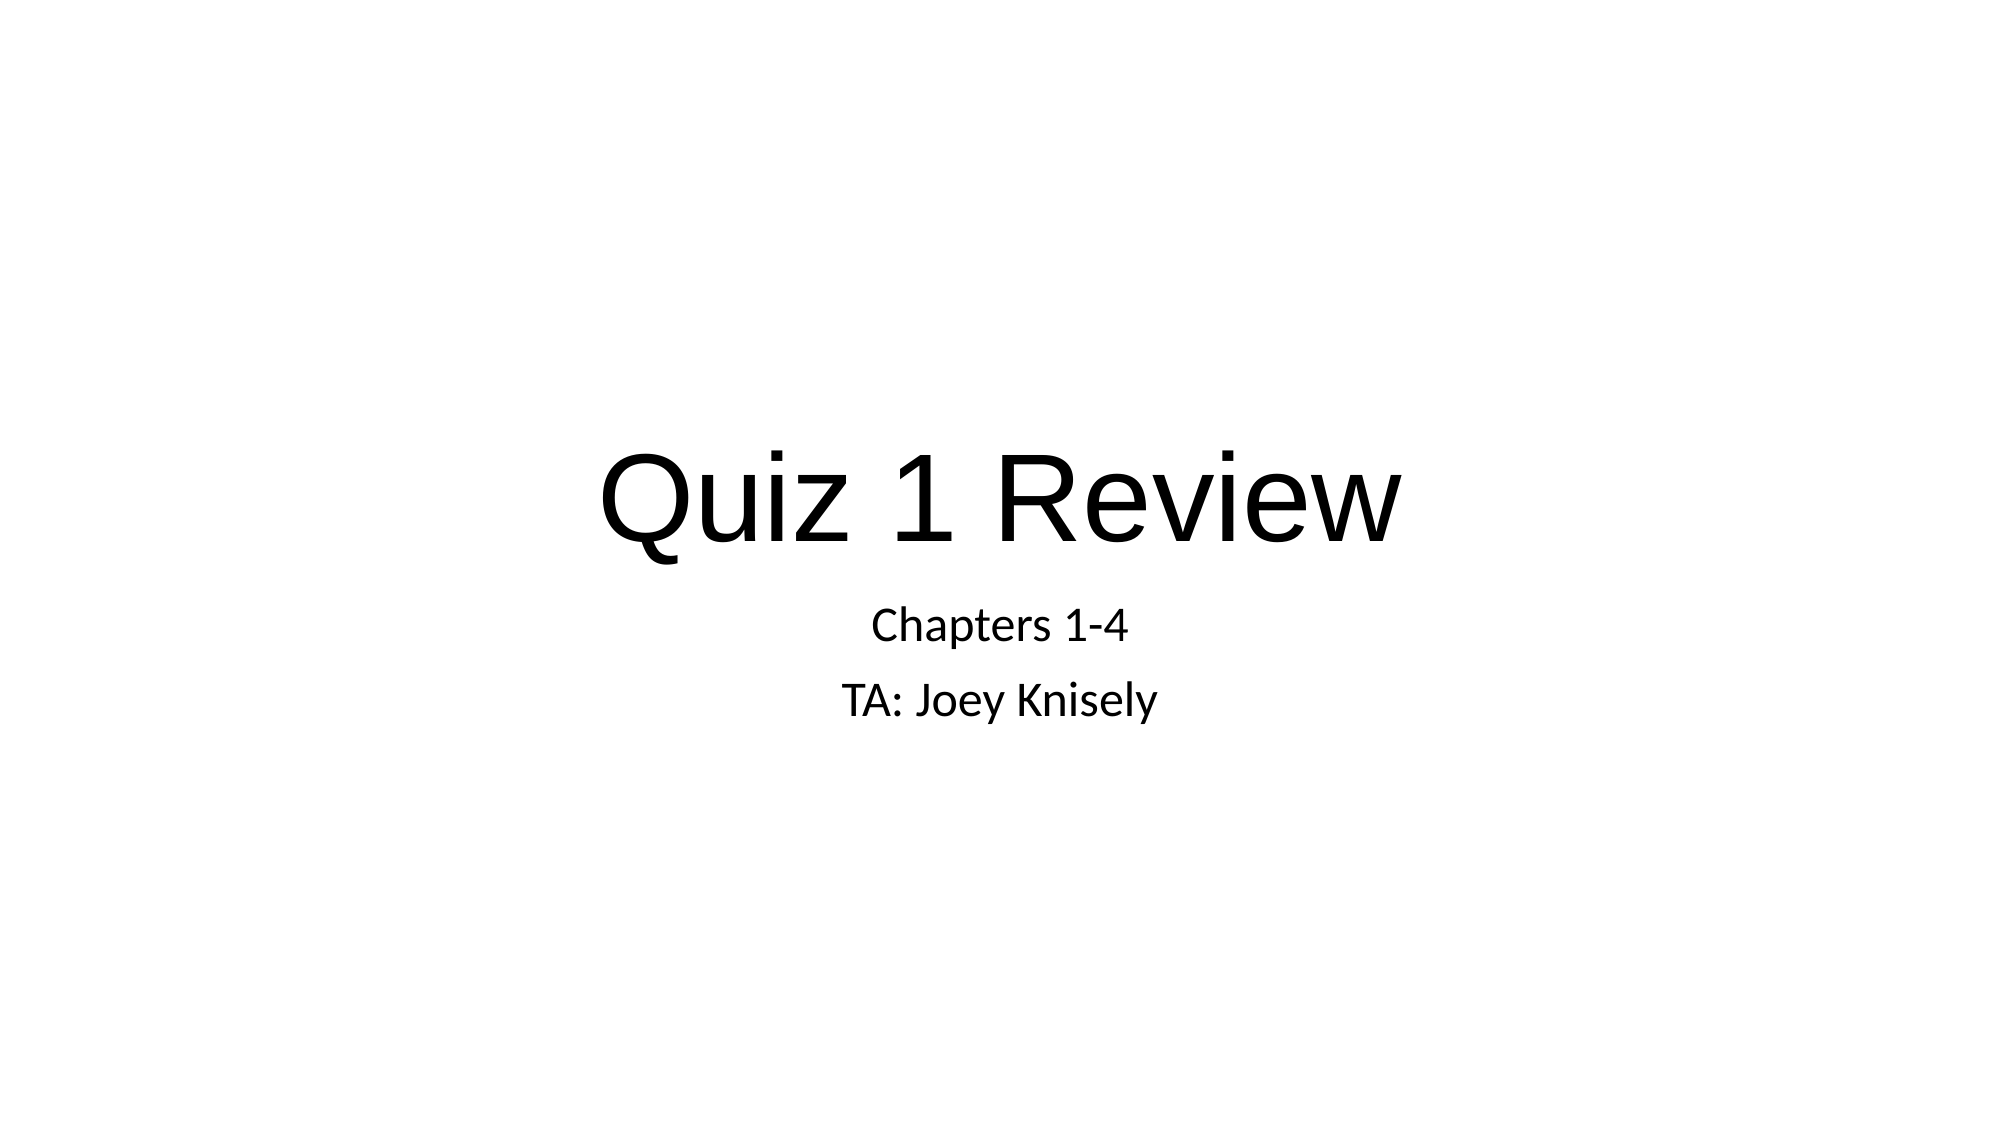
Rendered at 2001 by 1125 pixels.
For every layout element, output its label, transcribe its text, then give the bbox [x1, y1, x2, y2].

subtitle Chapters 1-4 TA: Joey Knisely [249, 590, 1750, 863]
title Quiz 1 Review [249, 184, 1750, 576]
